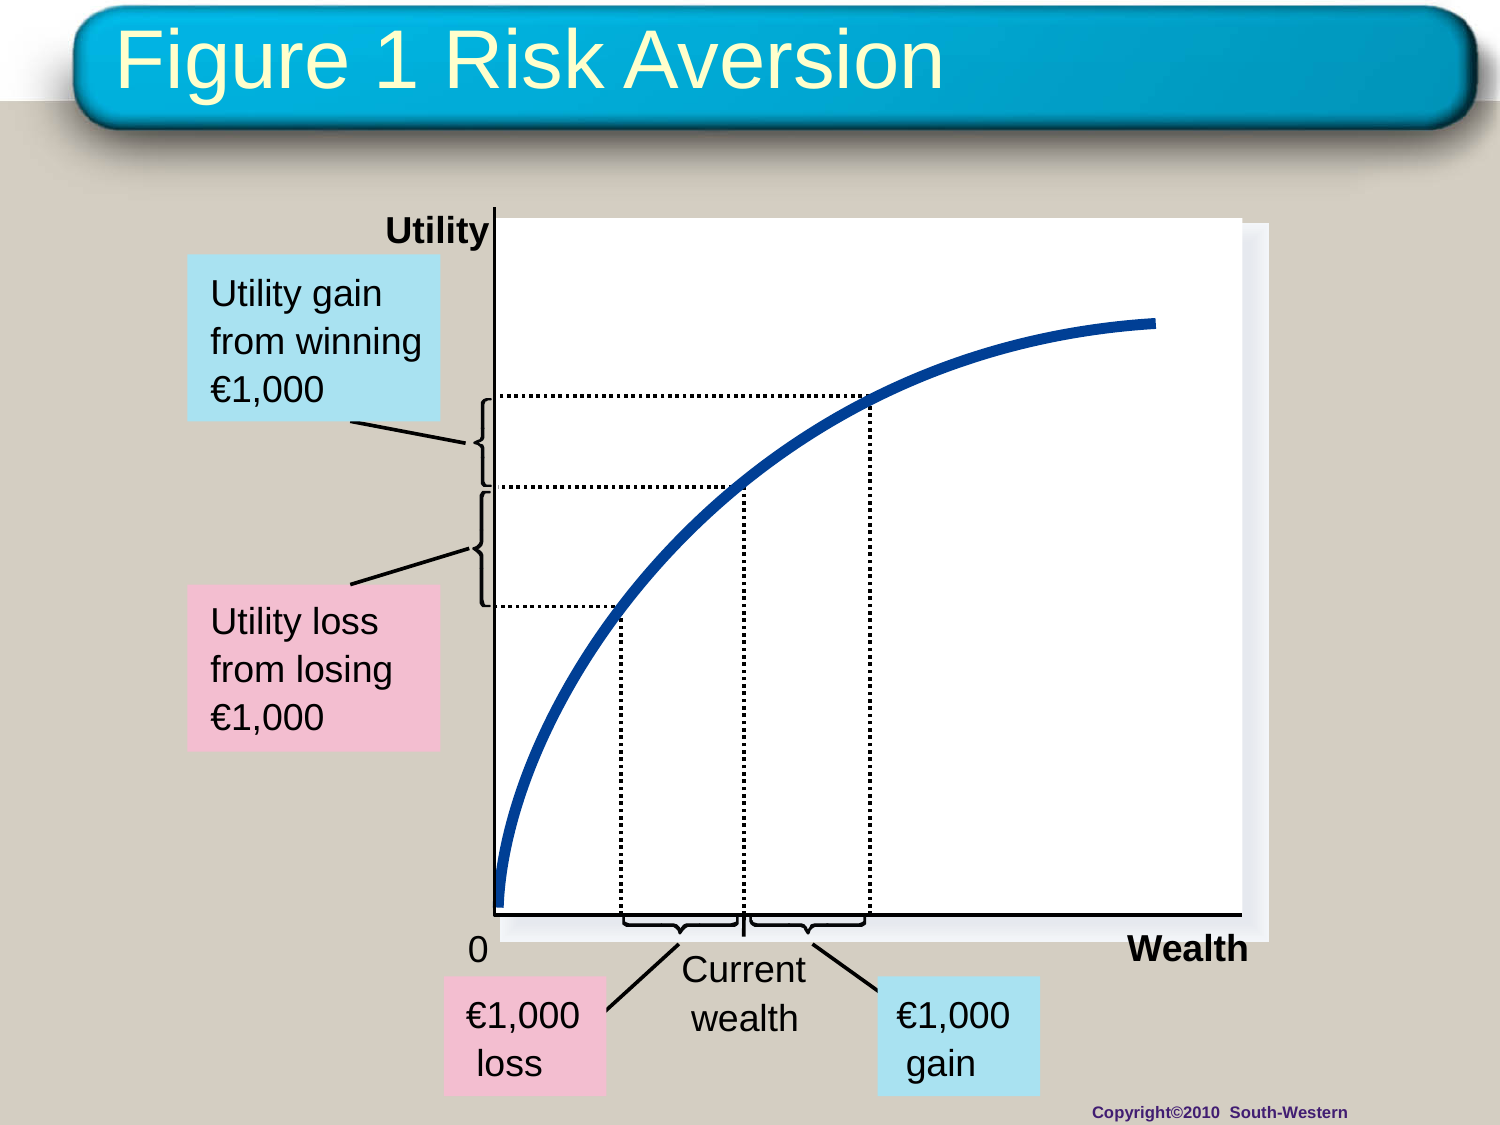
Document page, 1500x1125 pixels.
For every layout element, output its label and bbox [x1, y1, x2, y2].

text_box [743, 914, 1041, 1097]
text_box [187, 495, 491, 752]
text_box [443, 916, 739, 1097]
picture [0, 0, 1500, 1125]
text_box [187, 254, 492, 487]
